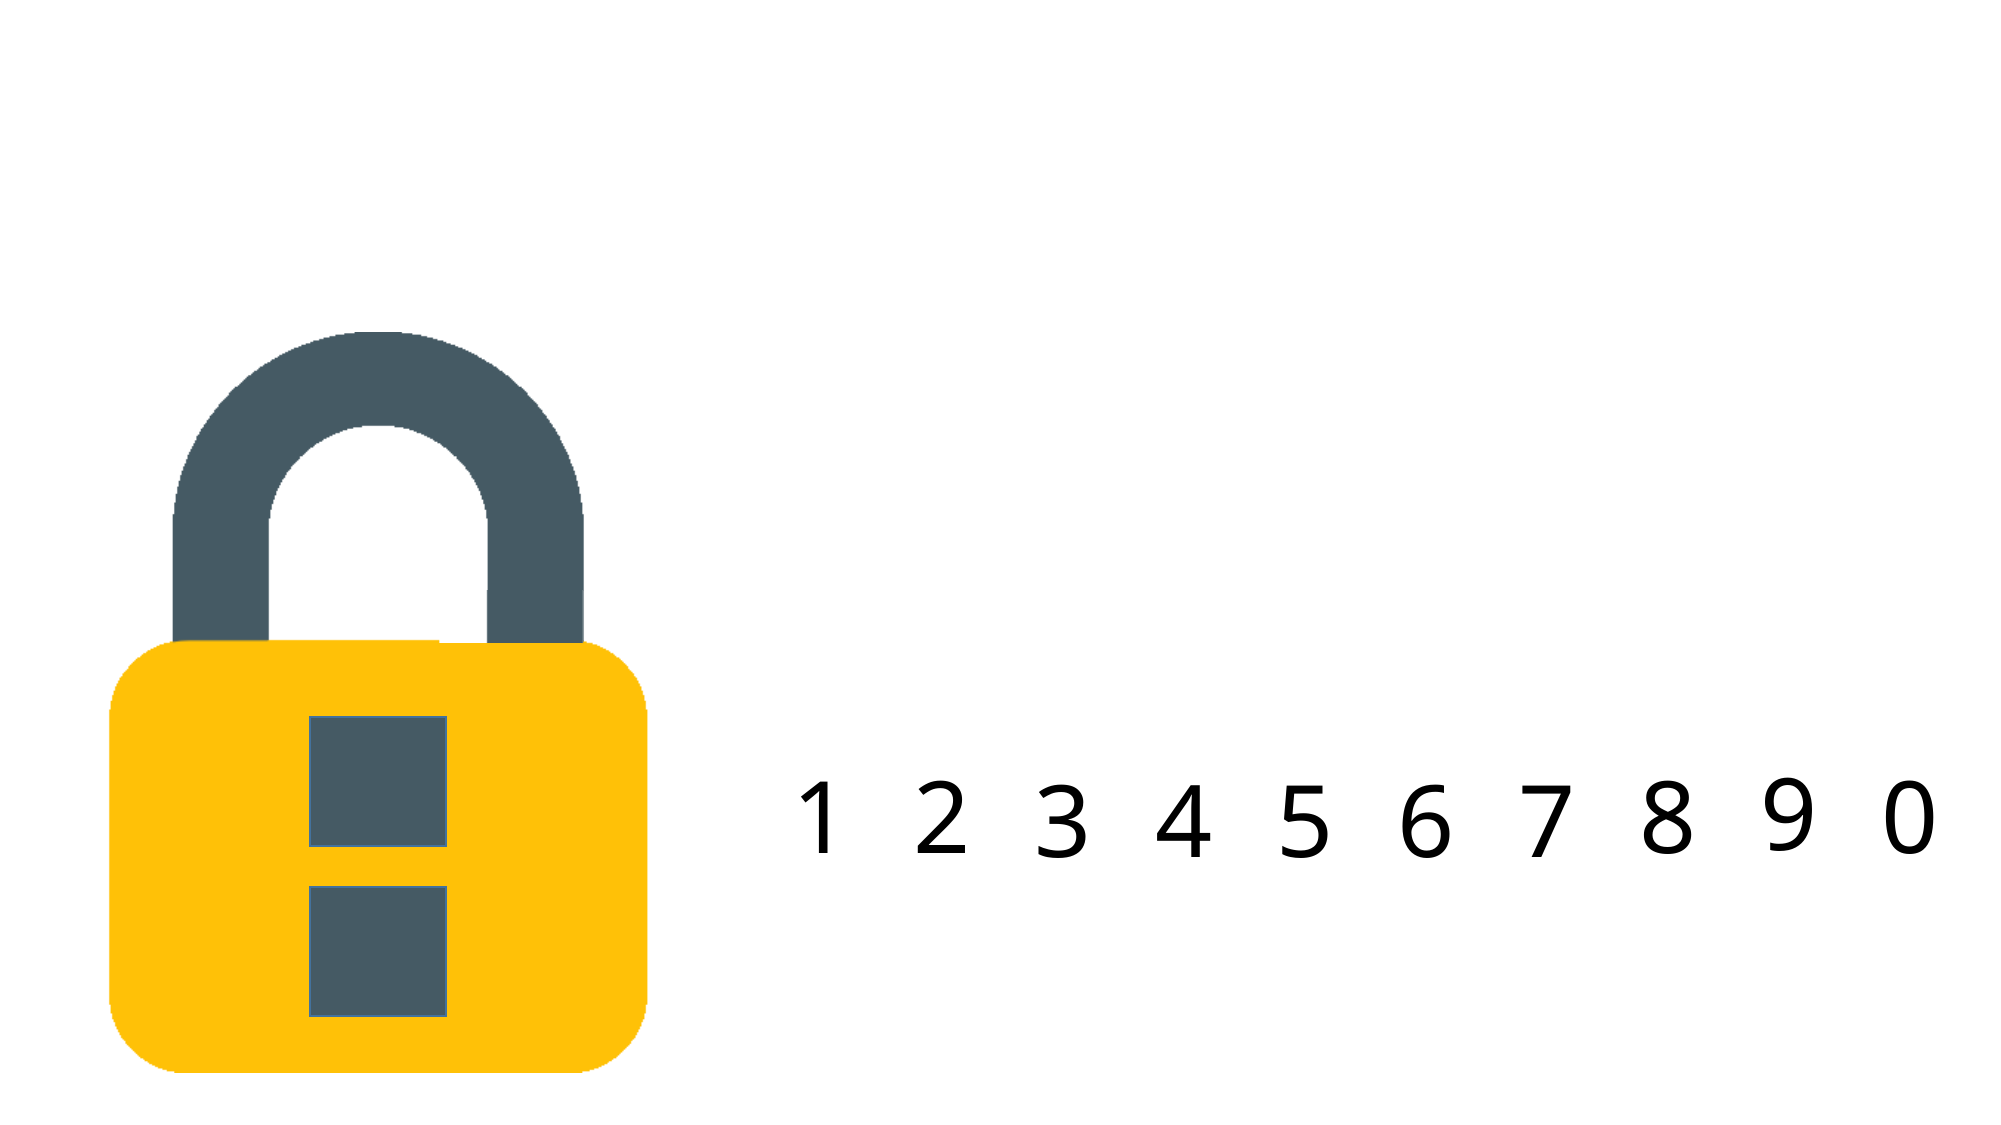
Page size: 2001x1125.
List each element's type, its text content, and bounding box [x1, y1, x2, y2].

text_box 2 [877, 746, 1007, 882]
text_box 1 [757, 746, 877, 882]
text_box 5 [1240, 750, 1361, 886]
text_box 4 [1119, 749, 1249, 885]
text_box 3 [998, 749, 1119, 885]
text_box 0 [1845, 746, 1975, 882]
text_box 7 [1482, 749, 1612, 885]
text_box 6 [1361, 750, 1491, 886]
text_box 8 [1603, 746, 1733, 882]
picture [439, 590, 584, 643]
text_box 9 [1724, 743, 1854, 878]
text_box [0, 332, 757, 1073]
